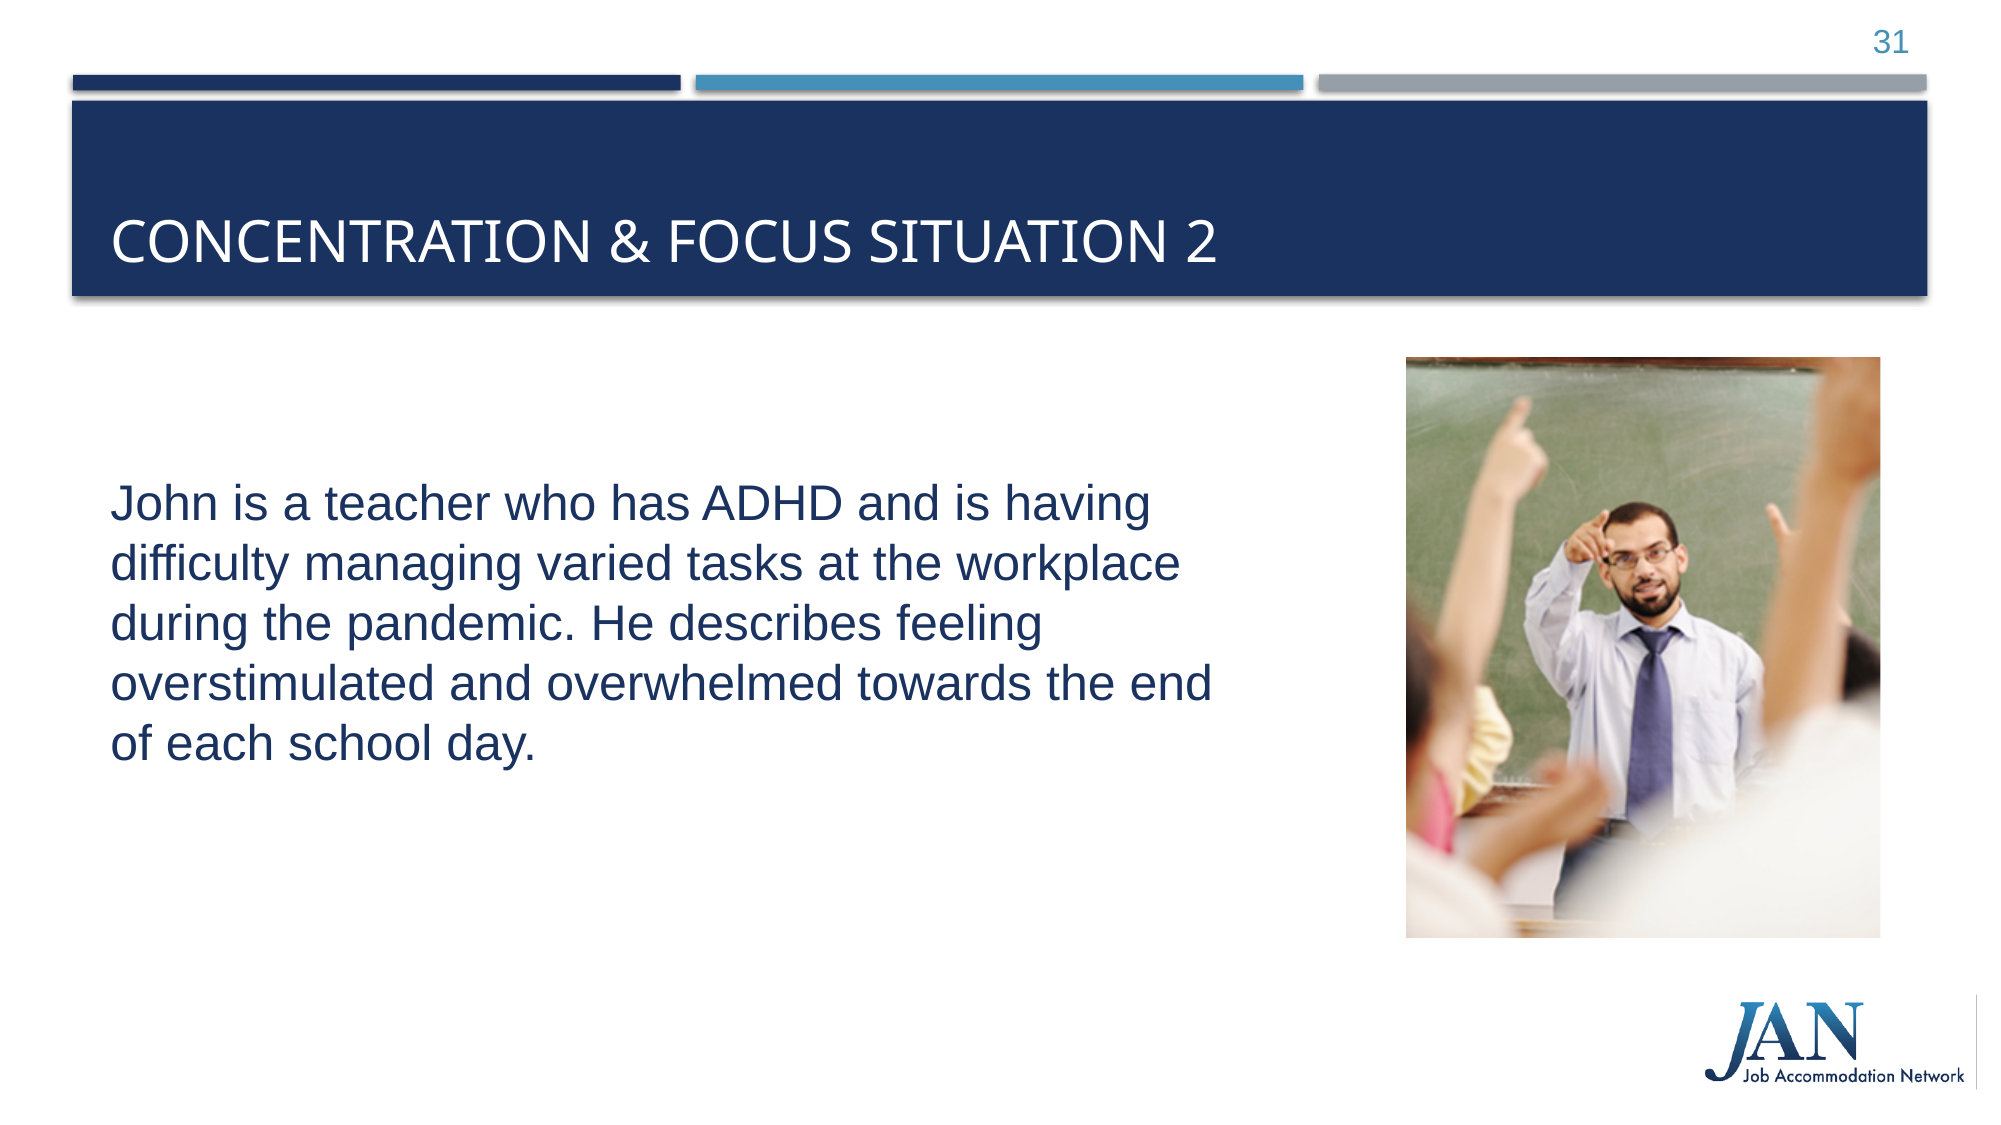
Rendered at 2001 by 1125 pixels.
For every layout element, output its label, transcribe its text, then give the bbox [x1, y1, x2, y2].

list John is a teacher who has ADHD and is having difficulty managing varied tasks at the workplace during the pandemic. He describes feeling overstimulated and overwhelmed towards the end of each school day. [95, 357, 1281, 962]
title Concentration & Focus Situation 2 [95, 115, 1905, 282]
picture [1405, 357, 1881, 938]
picture [1676, 994, 1977, 1090]
slide_number 31 [1835, 12, 1925, 73]
